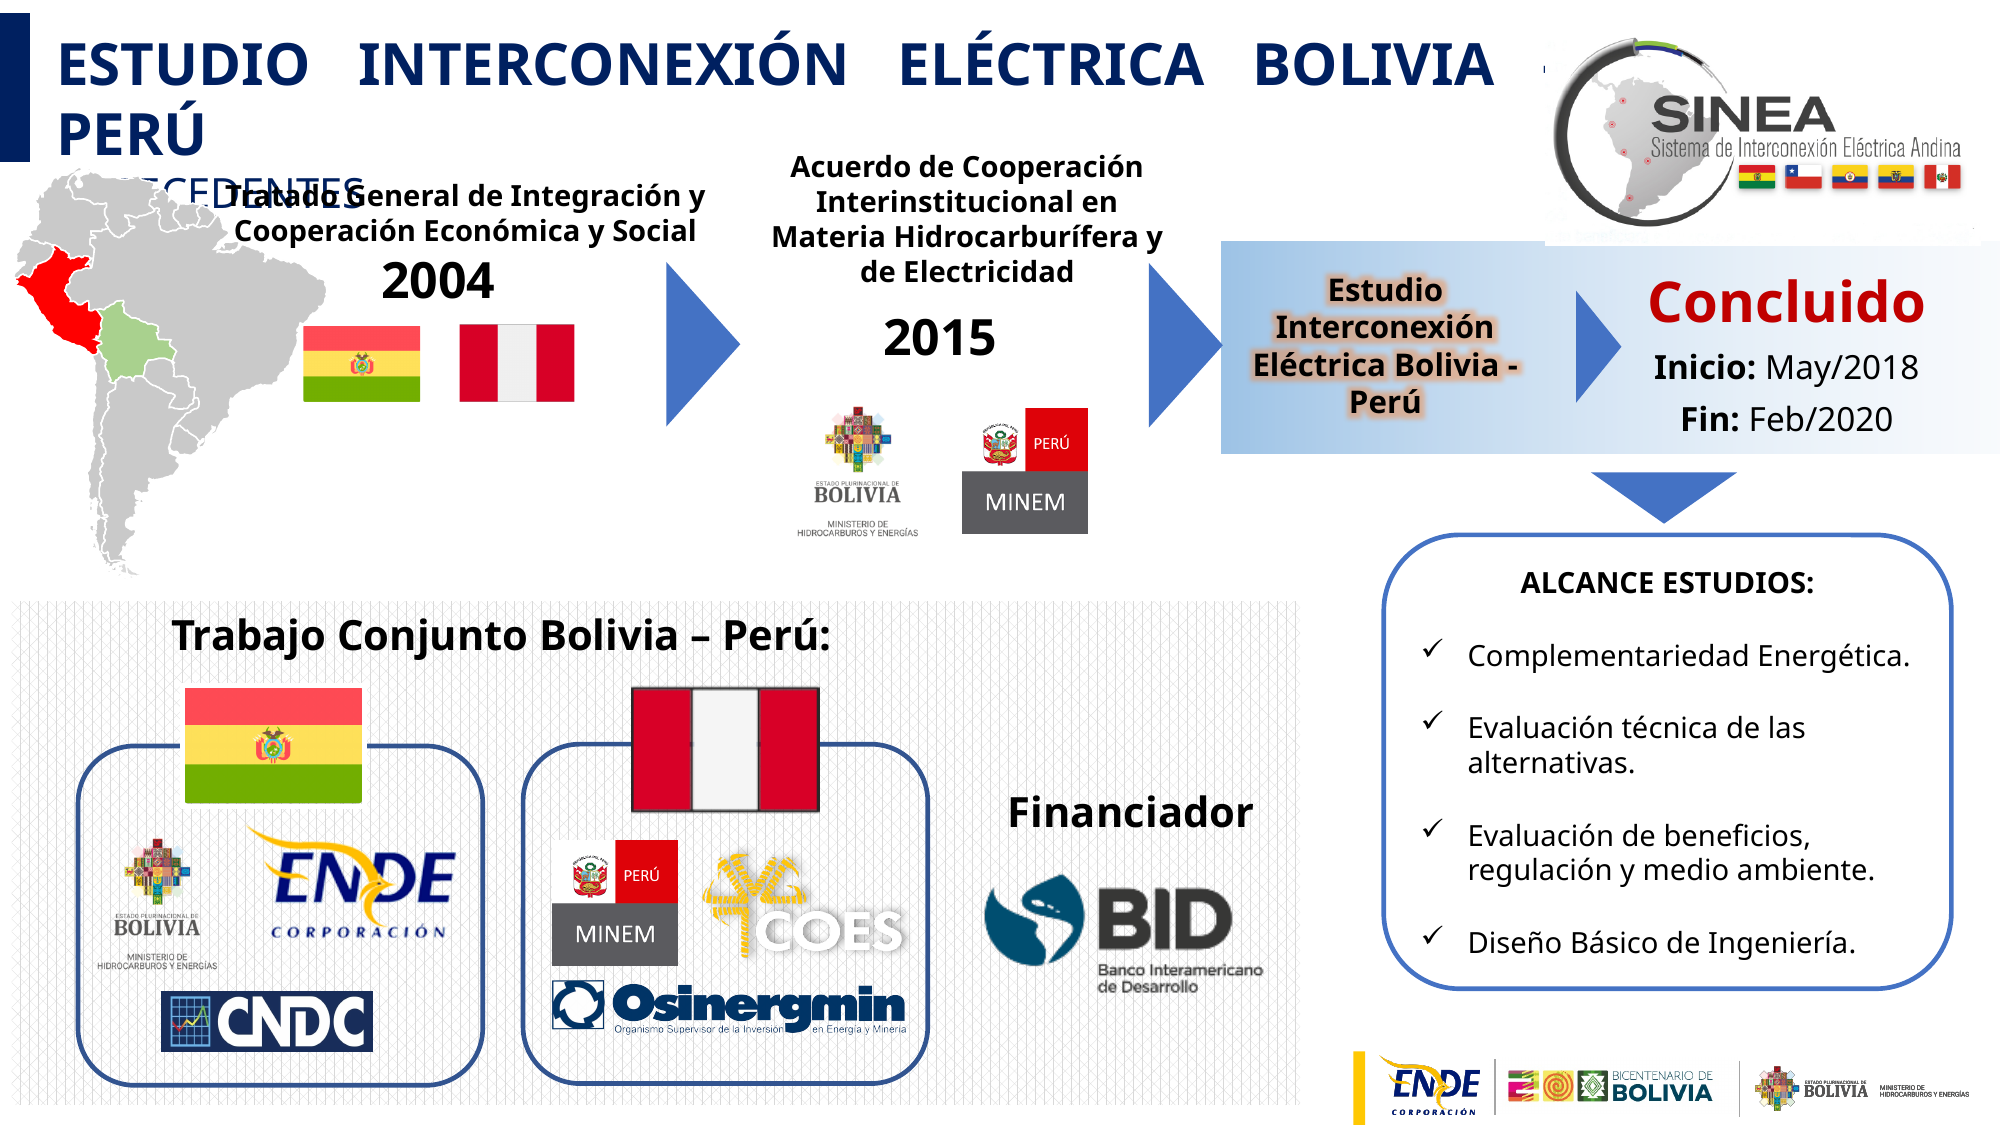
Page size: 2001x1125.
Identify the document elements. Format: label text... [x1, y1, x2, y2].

text_box Tratado General de Integración y Cooperación Económica y Social [327, 169, 732, 255]
picture [787, 397, 928, 545]
text_box [1575, 287, 1623, 406]
text_box ALCANCE ESTUDIOS: Complementariedad Energética. Evaluación técnica de las alternativas. Evaluación de beneficios, regulación y medio ambiente. Diseño Básico de Ingeniería. [1382, 533, 1953, 990]
picture [459, 324, 575, 402]
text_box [1379, 1055, 1975, 1117]
picture [237, 814, 468, 949]
text_box [522, 743, 929, 1085]
picture [303, 325, 421, 403]
text_box ESTUDIO INTERCONEXIÓN ELÉCTRICA BOLIVIA - PERÚ ANTECEDENTES [41, 19, 1576, 225]
text_box 2015 [732, 298, 1147, 373]
text_box [1220, 240, 2000, 455]
picture [86, 829, 227, 978]
picture [702, 852, 903, 959]
picture [960, 858, 1298, 1021]
text_box [1147, 260, 1225, 431]
picture [184, 687, 362, 805]
text_box [76, 744, 484, 1087]
text_box Estudio Interconexión Eléctrica Bolivia - Perú [1230, 262, 1541, 428]
picture [962, 408, 1088, 534]
text_box Concluido Inicio: May/2018 Fin: Feb/2020 [1621, 258, 1953, 446]
text_box [1587, 471, 1741, 525]
text_box Trabajo Conjunto Bolivia – Perú: [114, 601, 889, 667]
text_box Acuerdo de Cooperación Interinstitucional en Materia Hidrocarburífera y de Electricidad [749, 140, 1186, 296]
picture [551, 655, 820, 966]
text_box 2004 [327, 241, 646, 317]
text_box [665, 259, 732, 430]
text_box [13, 167, 327, 580]
picture [161, 991, 373, 1052]
text_box Financiador [820, 778, 1382, 844]
text_box [11, 600, 1301, 1106]
picture [1545, 23, 1981, 246]
picture [552, 980, 906, 1037]
